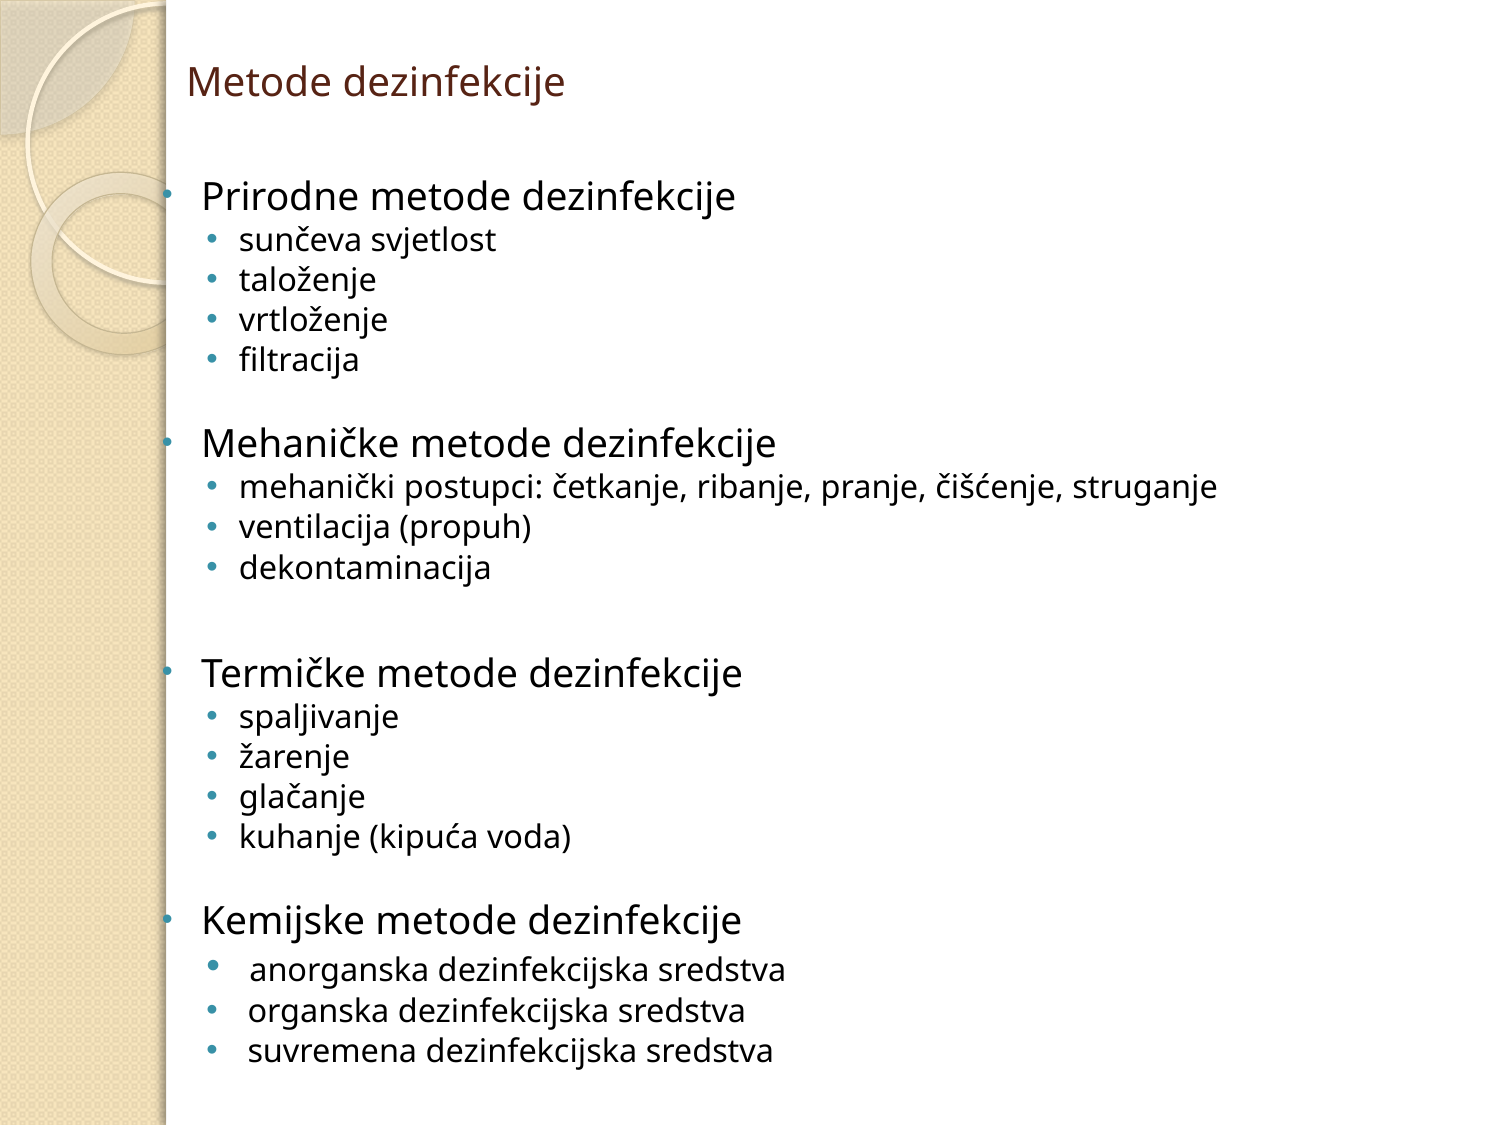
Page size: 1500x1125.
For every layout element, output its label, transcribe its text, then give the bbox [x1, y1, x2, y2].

title Metode dezinfekcije [171, 0, 1466, 161]
list Prirodne metode dezinfekcije sunčeva svjetlost taloženje vrtloženje filtracija Mehaničke metode dezinfekcije mehanički postupci: četkanje, ribanje, pranje, čišćenje, struganje ventilacija (propuh) dekontaminacija Termičke metode dezinfekcije spaljivanje žarenje glačanje kuhanje (kipuća voda) Kemijske metode dezinfekcije anorganska dezinfekcijska sredstva organska dezinfekcijska sredstva suvremena dezinfekcijska sredstva [135, 172, 1500, 1125]
